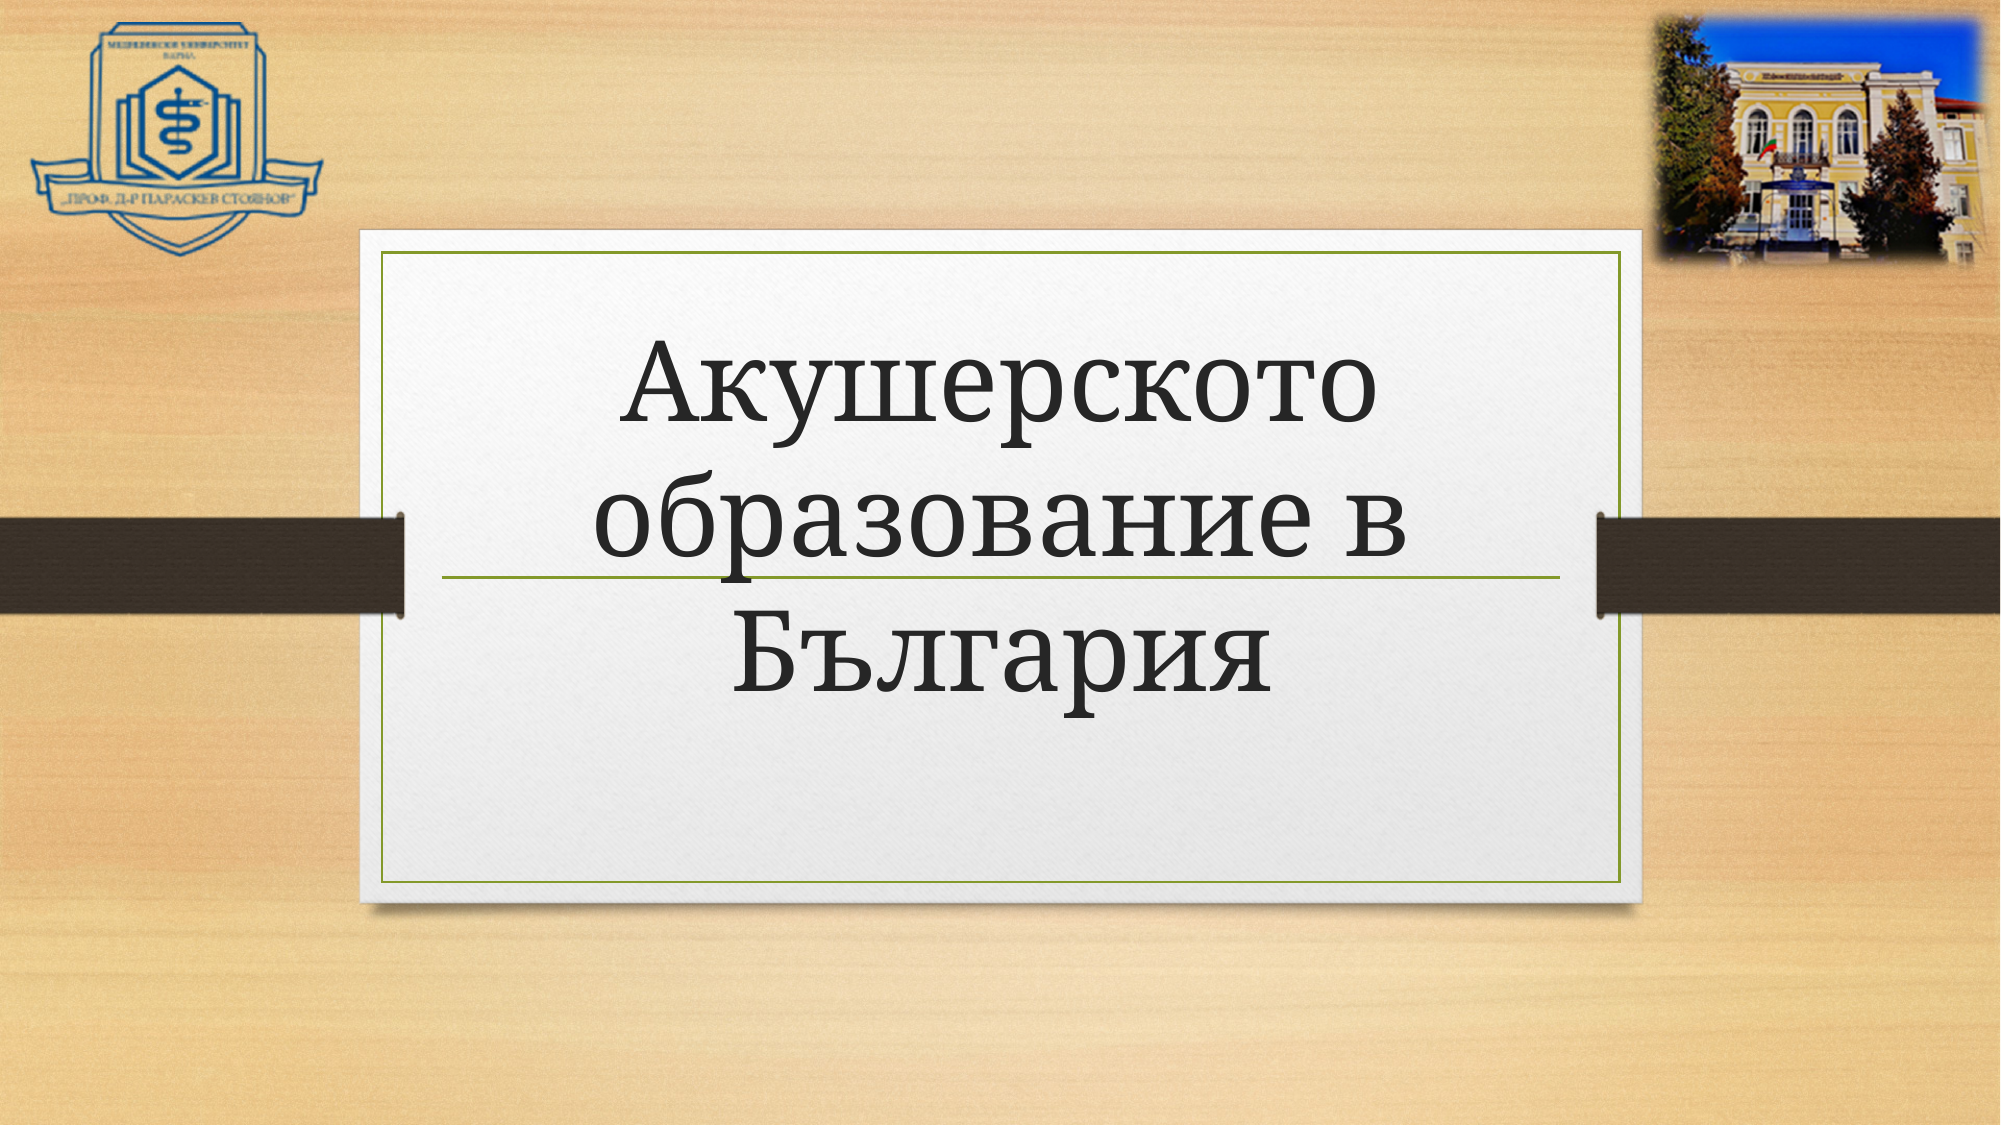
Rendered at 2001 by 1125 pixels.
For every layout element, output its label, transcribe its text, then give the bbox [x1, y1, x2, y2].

picture [0, 0, 2001, 1125]
title Акушерското образование в България [387, 472, 1616, 722]
